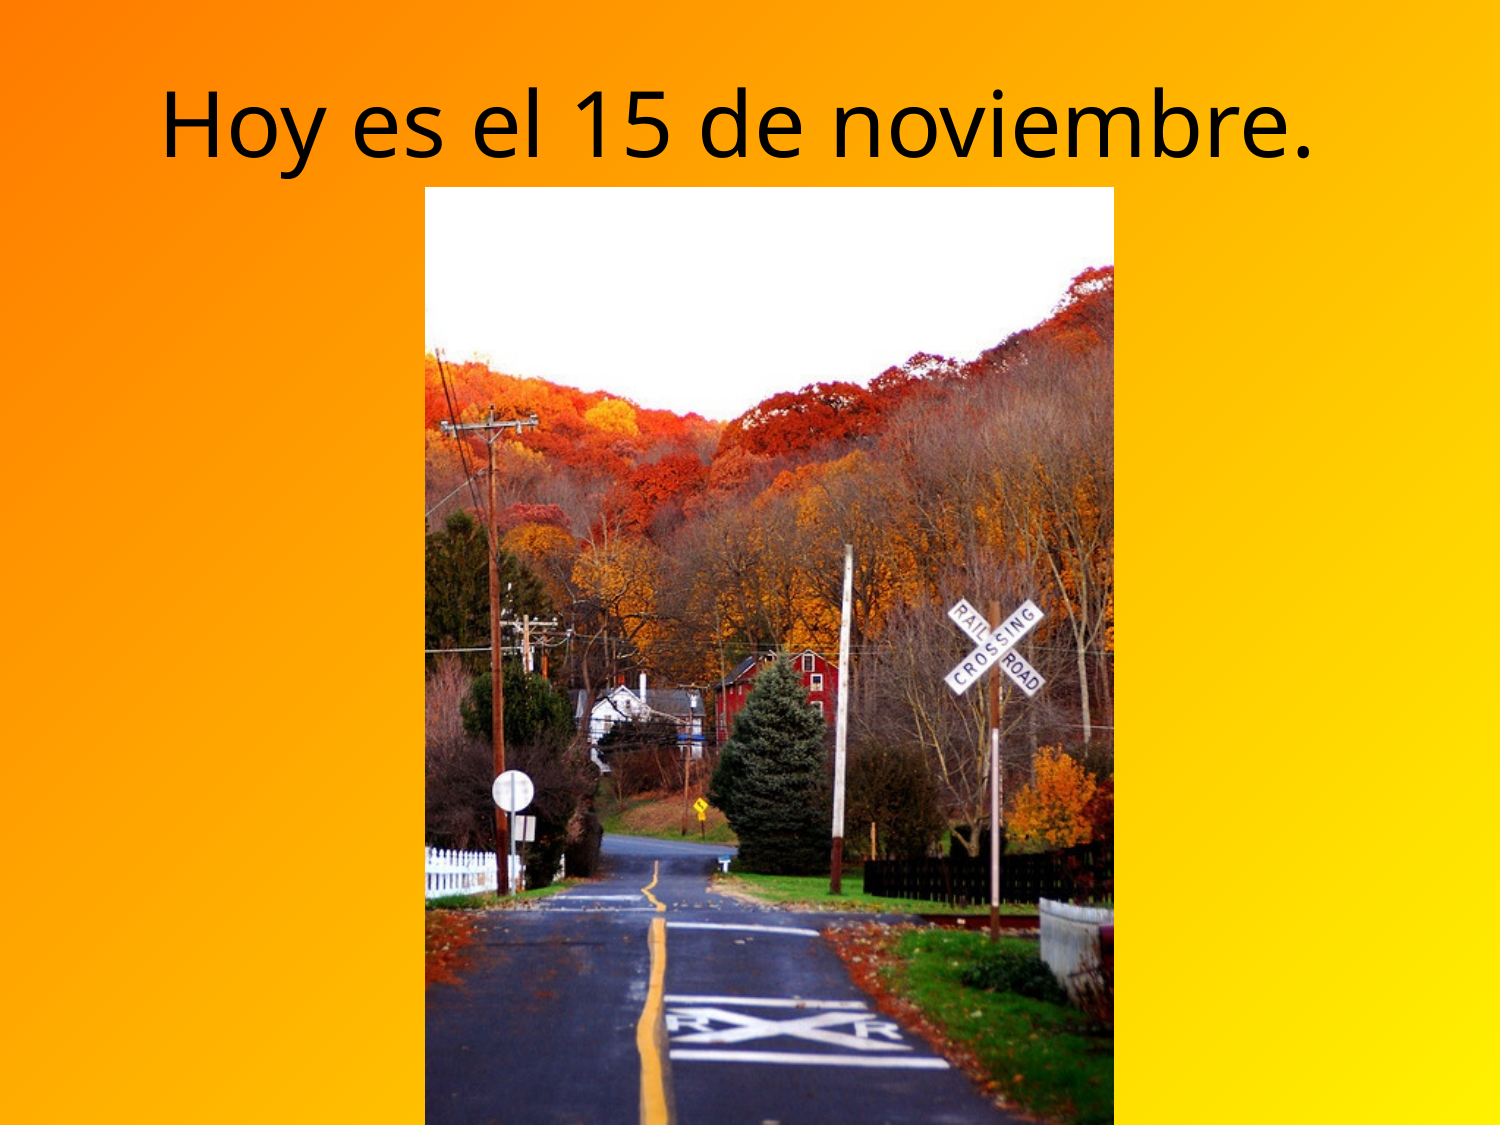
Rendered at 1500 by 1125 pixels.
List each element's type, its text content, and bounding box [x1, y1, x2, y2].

picture [424, 187, 1114, 1125]
title Hoy es el 15 de noviembre. [112, 0, 1388, 242]
